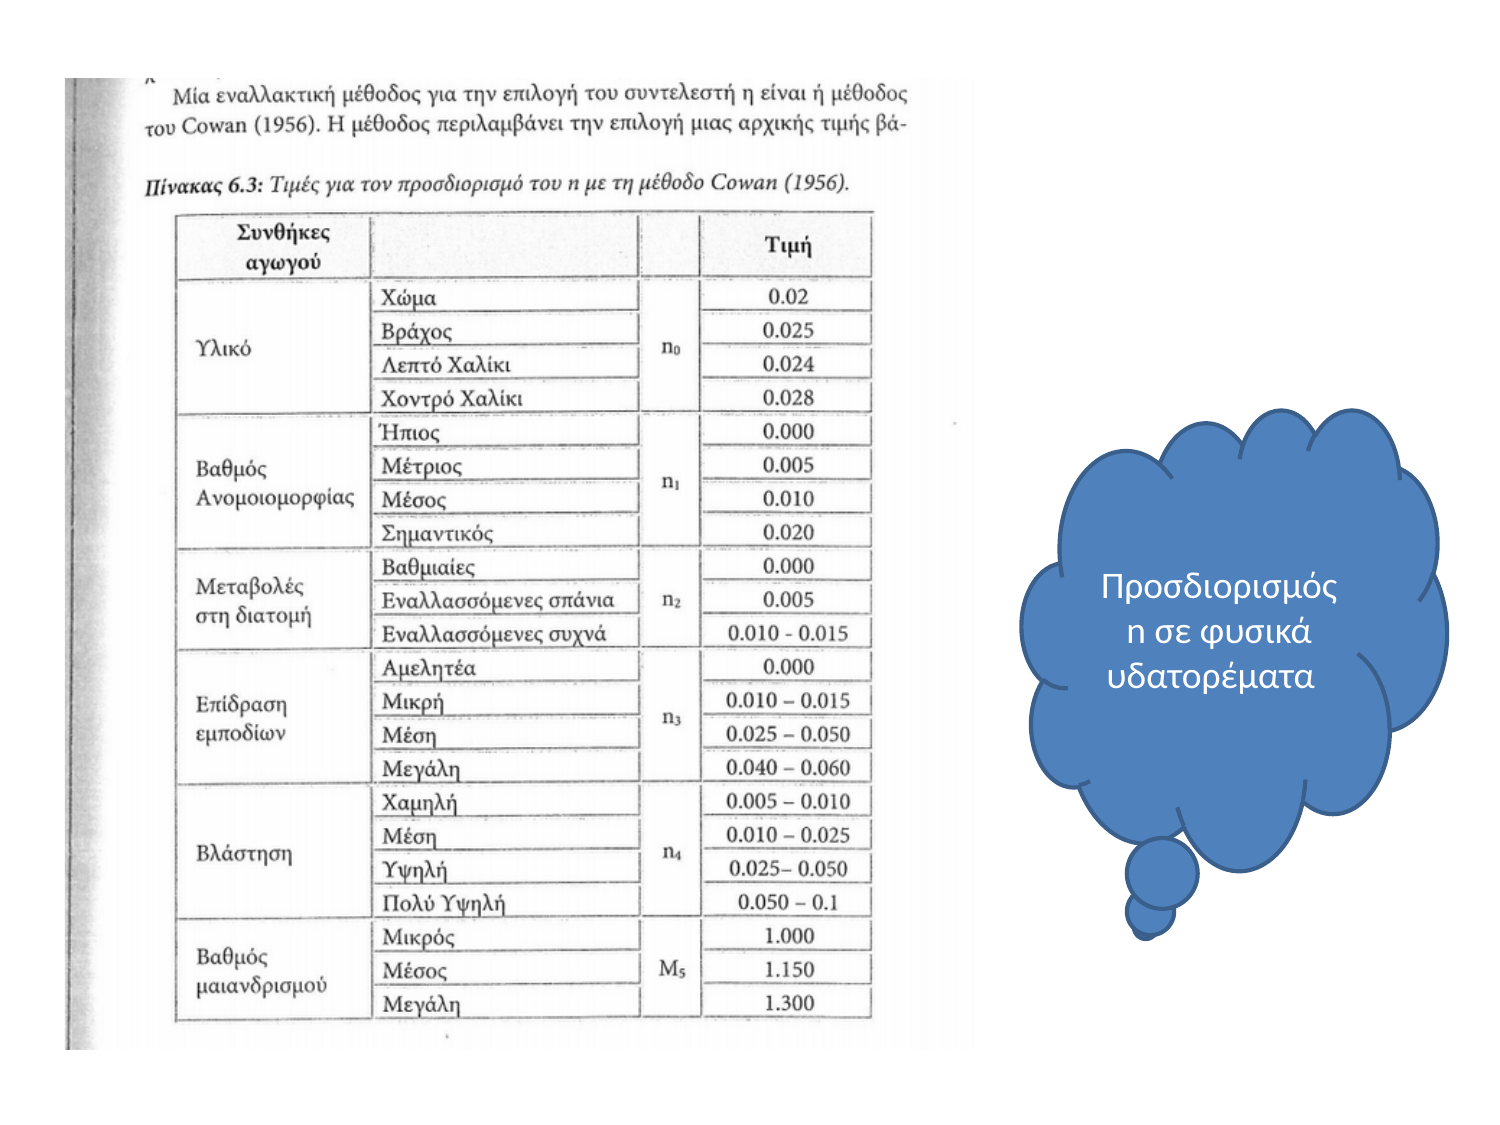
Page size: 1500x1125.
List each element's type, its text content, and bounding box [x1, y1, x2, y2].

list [64, 77, 975, 1050]
text_box Προσδιορισμός n σε φυσικά υδατορέματα [1019, 408, 1450, 942]
